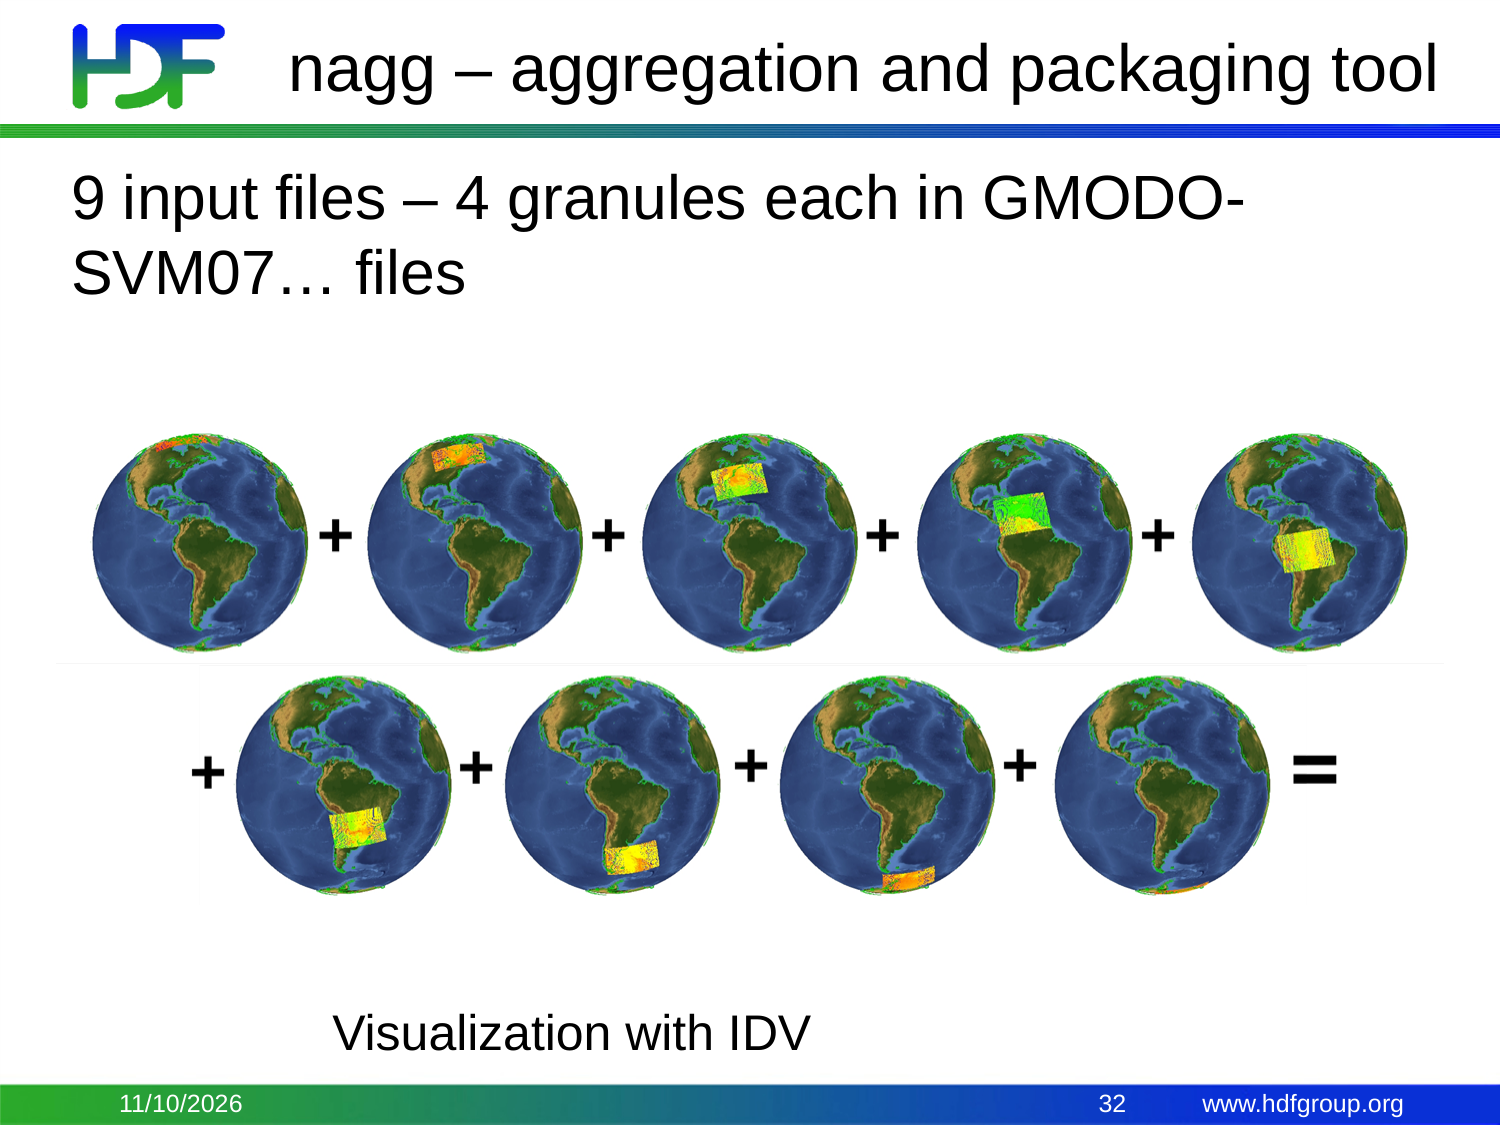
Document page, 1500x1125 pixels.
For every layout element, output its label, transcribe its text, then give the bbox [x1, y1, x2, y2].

picture [0, 0, 1500, 1125]
text_box Visualization with IDV [317, 992, 827, 1068]
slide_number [49, 1087, 313, 1125]
title nagg – aggregation and packaging tool [226, 24, 1500, 113]
list 9 input files – 4 granules each in GMODO-SVM07… files [56, 149, 1444, 388]
slide_number 32 [1049, 1087, 1176, 1125]
